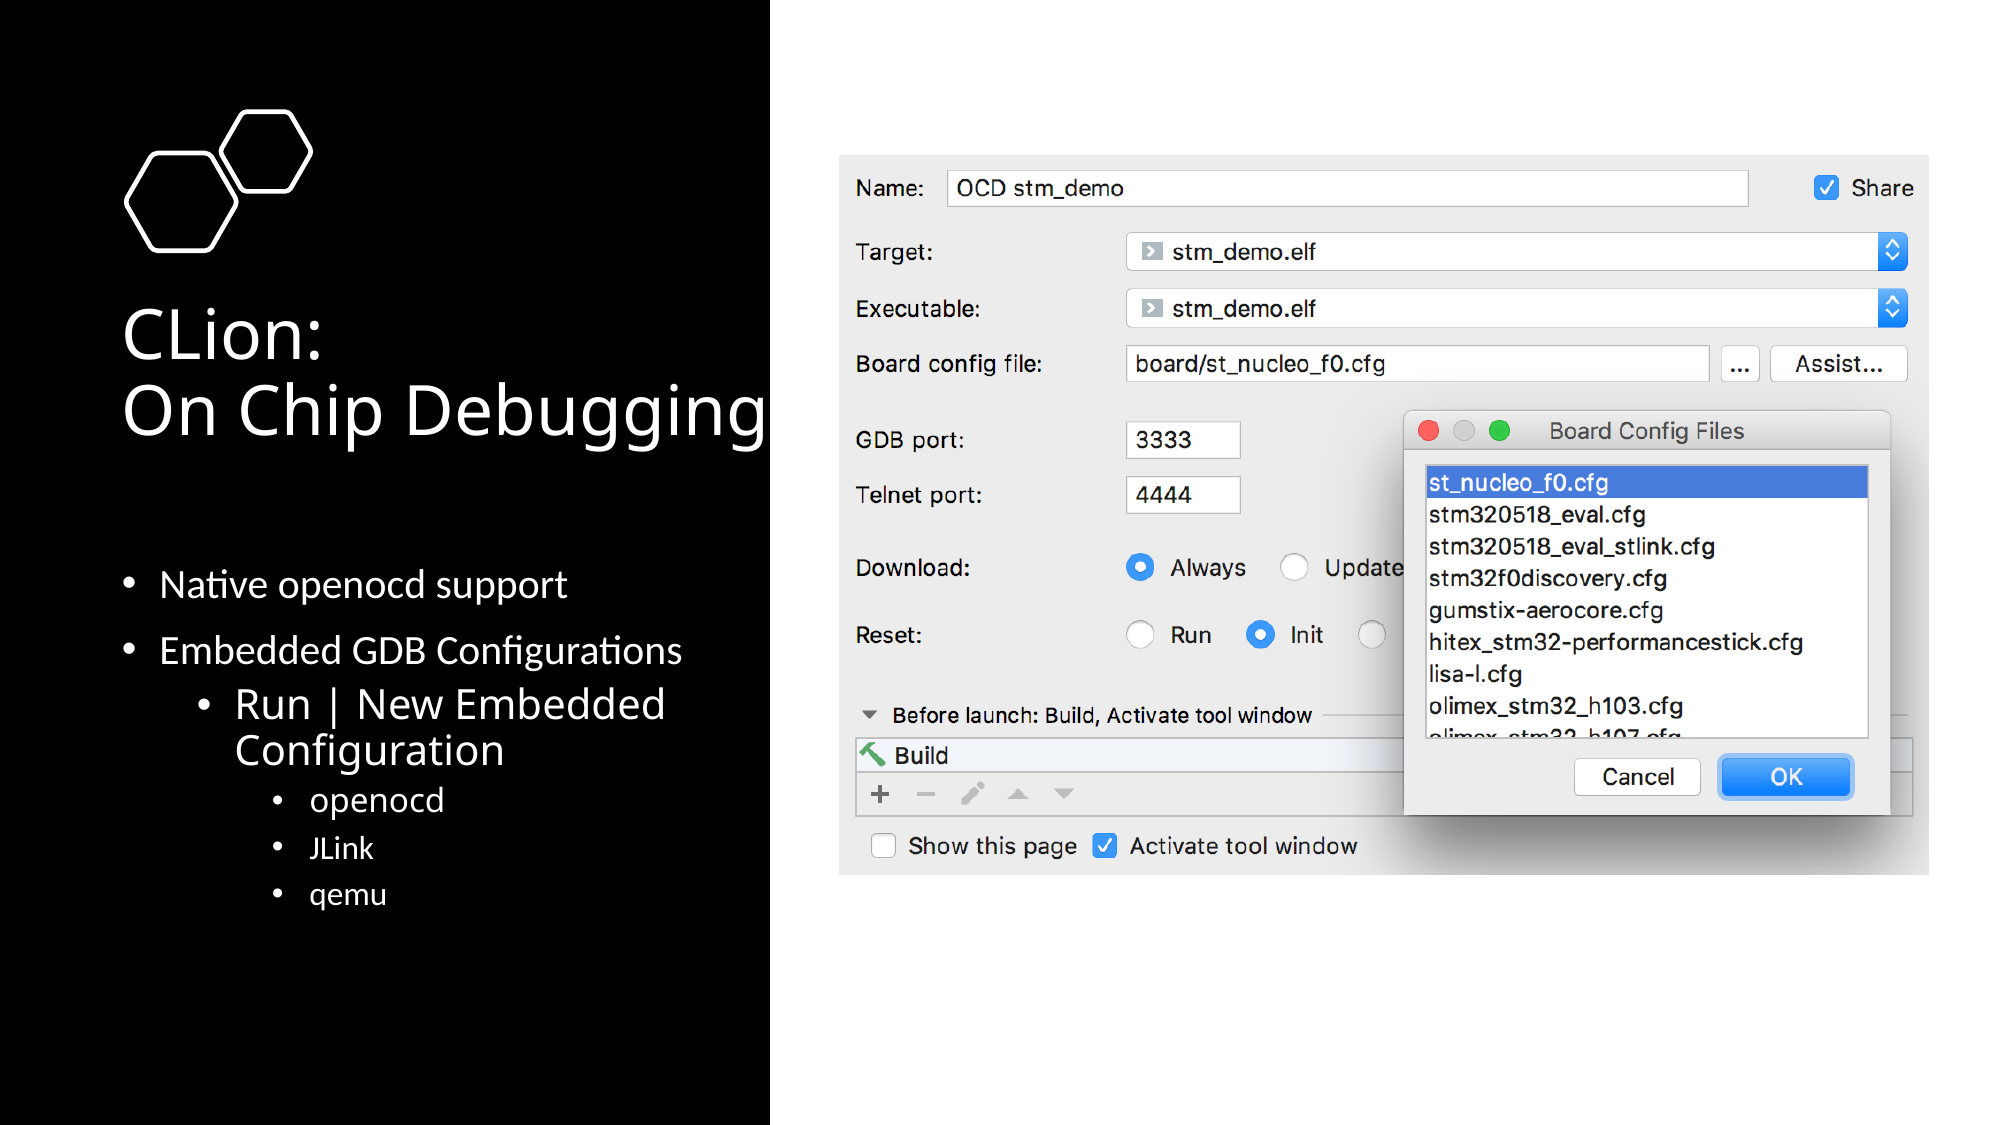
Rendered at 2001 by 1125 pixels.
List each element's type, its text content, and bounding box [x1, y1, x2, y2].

text_box [0, 0, 771, 1125]
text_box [125, 111, 311, 251]
list Native openocd support Embedded GDB Configurations Run | New Embedded Configuration openocd JLink qemu [106, 554, 709, 1014]
title CLion: On Chip Debugging [106, 292, 792, 533]
text_box [771, 0, 2000, 1125]
picture [839, 155, 1929, 875]
